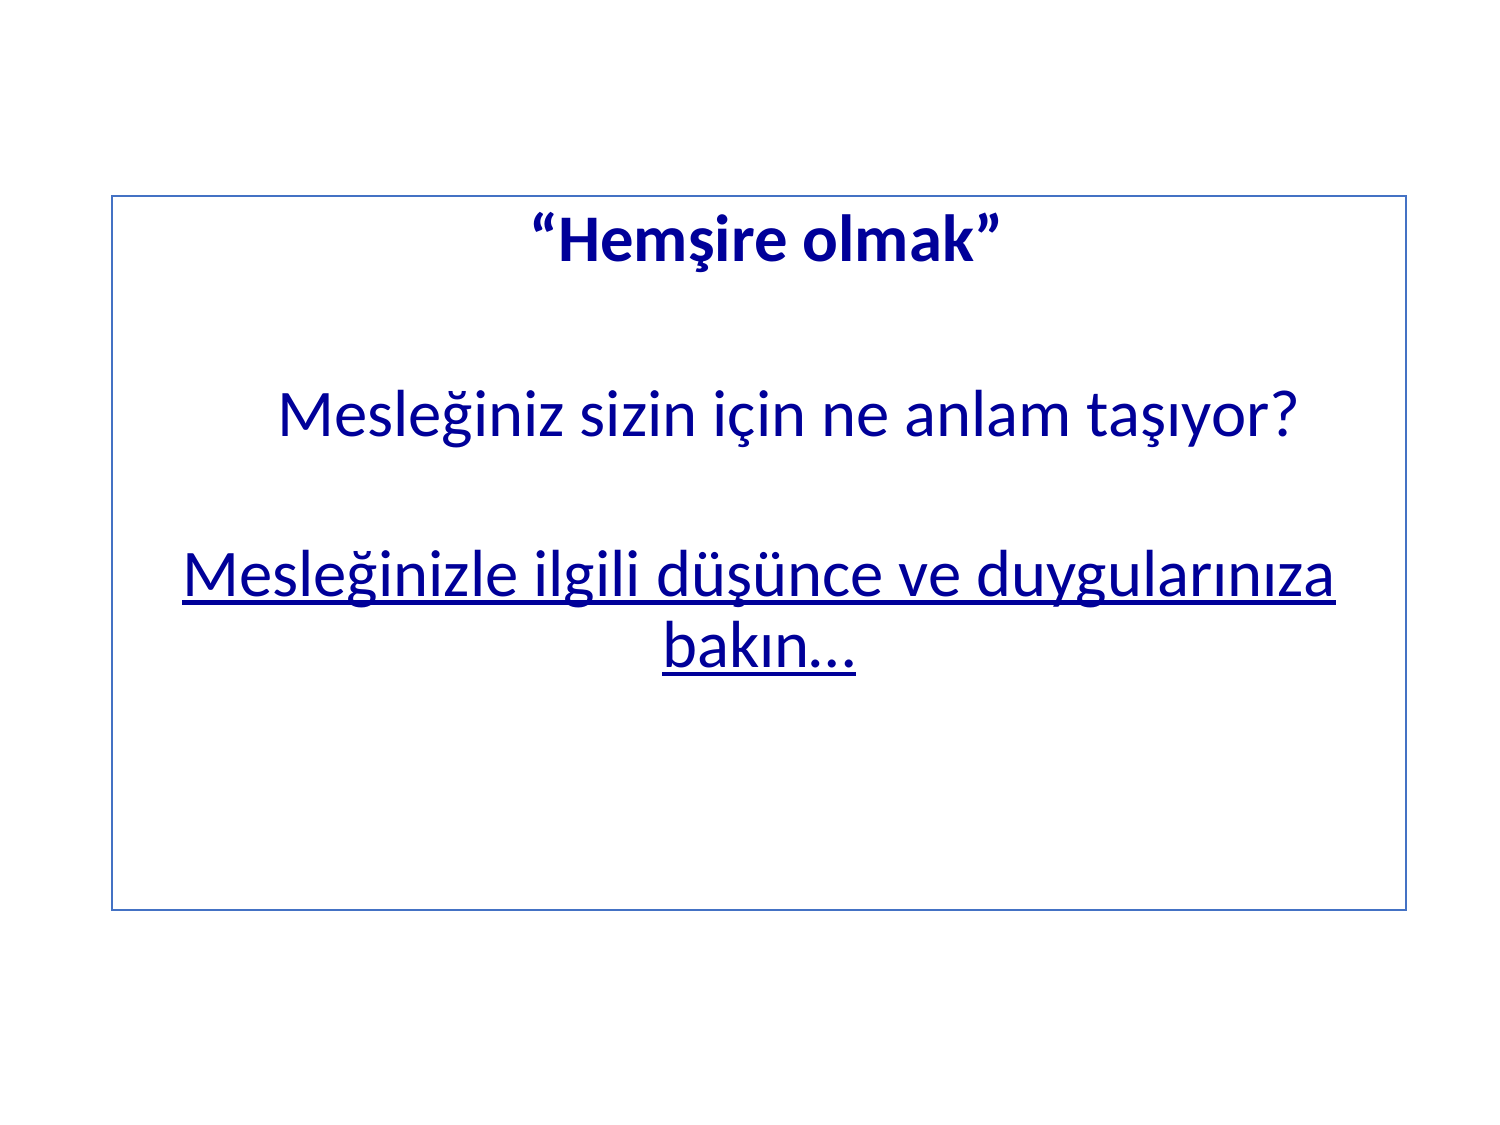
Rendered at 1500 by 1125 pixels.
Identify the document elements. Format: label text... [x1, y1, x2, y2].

list “Hemşire olmak” Mesleğiniz sizin için ne anlam taşıyor? Mesleğinizle ilgili düşünce ve duygularınıza bakın… [111, 195, 1407, 911]
